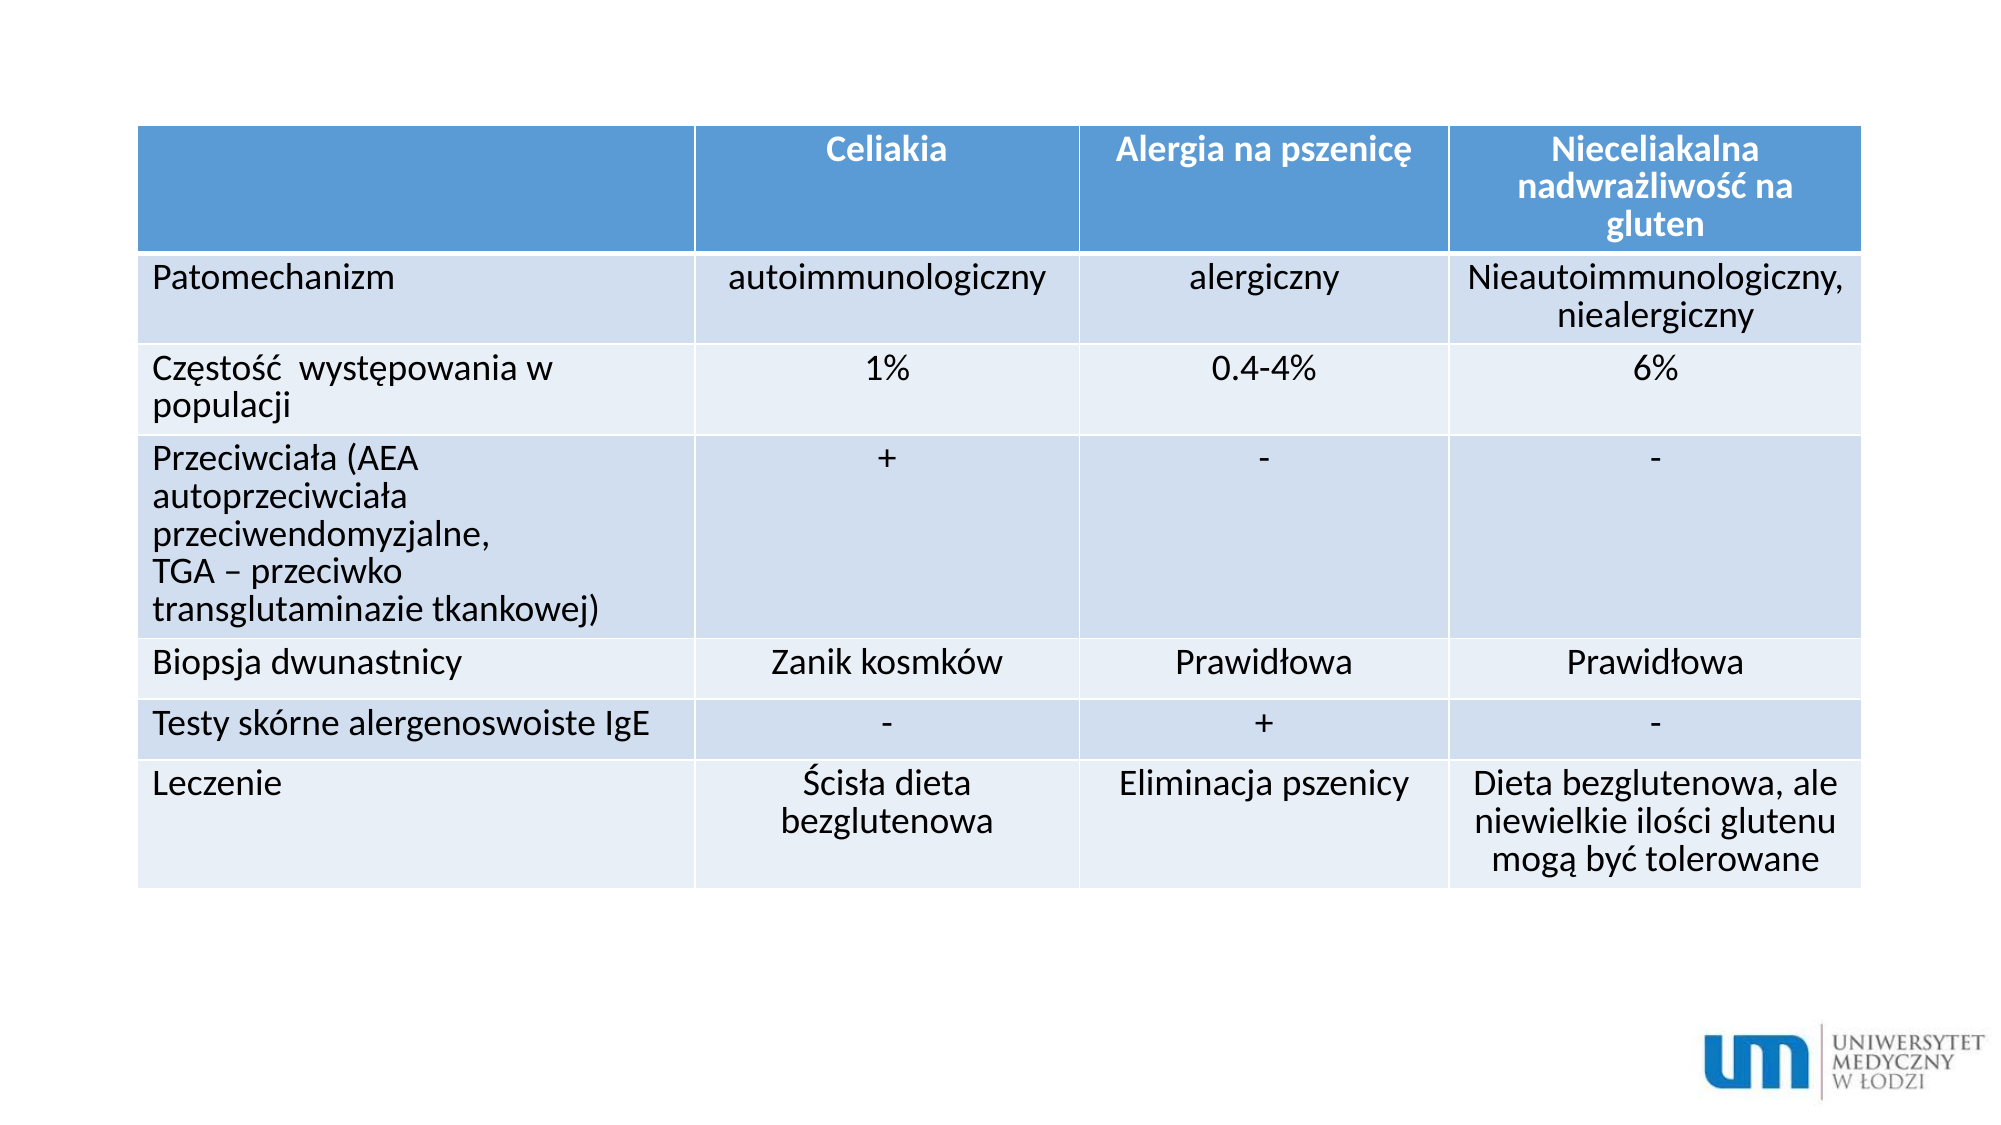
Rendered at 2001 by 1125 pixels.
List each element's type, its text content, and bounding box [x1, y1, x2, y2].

table_cell + [696, 436, 1079, 638]
table_header [138, 126, 694, 251]
table_cell Biopsja dwunastnicy [138, 639, 694, 698]
table_cell Patomechanizm [138, 256, 694, 343]
table_cell Eliminacja pszenicy [1080, 761, 1448, 888]
table_cell 6% [1450, 345, 1861, 434]
table_cell 0.4-4% [1080, 345, 1448, 434]
table_cell Nieautoimmunologiczny, niealergiczny [1450, 256, 1861, 343]
table_cell Prawidłowa [1450, 639, 1861, 698]
table_header Alergia na pszenicę [1080, 126, 1448, 251]
table_cell - [1080, 436, 1448, 638]
table_cell Testy skórne alergenoswoiste IgE [138, 700, 694, 759]
table_header Nieceliakalna nadwrażliwość na gluten [1450, 126, 1861, 251]
picture [1663, 992, 2000, 1125]
table_cell Leczenie [138, 761, 694, 888]
table_cell alergiczny [1080, 256, 1448, 343]
table_cell Dieta bezglutenowa, ale niewielkie ilości glutenu mogą być tolerowane [1450, 761, 1861, 888]
table_cell Prawidłowa [1080, 639, 1448, 698]
table_cell 1% [696, 345, 1079, 434]
table_cell + [1080, 700, 1448, 759]
table_cell Zanik kosmków [696, 639, 1079, 698]
table_cell autoimmunologiczny [696, 256, 1079, 343]
table_cell - [1450, 436, 1861, 638]
table_cell Częstość występowania w populacji [138, 345, 694, 434]
table_header Celiakia [696, 126, 1079, 251]
table_cell Ścisła dieta bezglutenowa [696, 761, 1079, 888]
table_cell Przeciwciała (AEA autoprzeciwciała przeciwendomyzjalne, TGA – przeciwko transglutaminazie tkankowej) [138, 436, 694, 638]
table_cell - [1450, 700, 1861, 759]
table_cell - [696, 700, 1079, 759]
